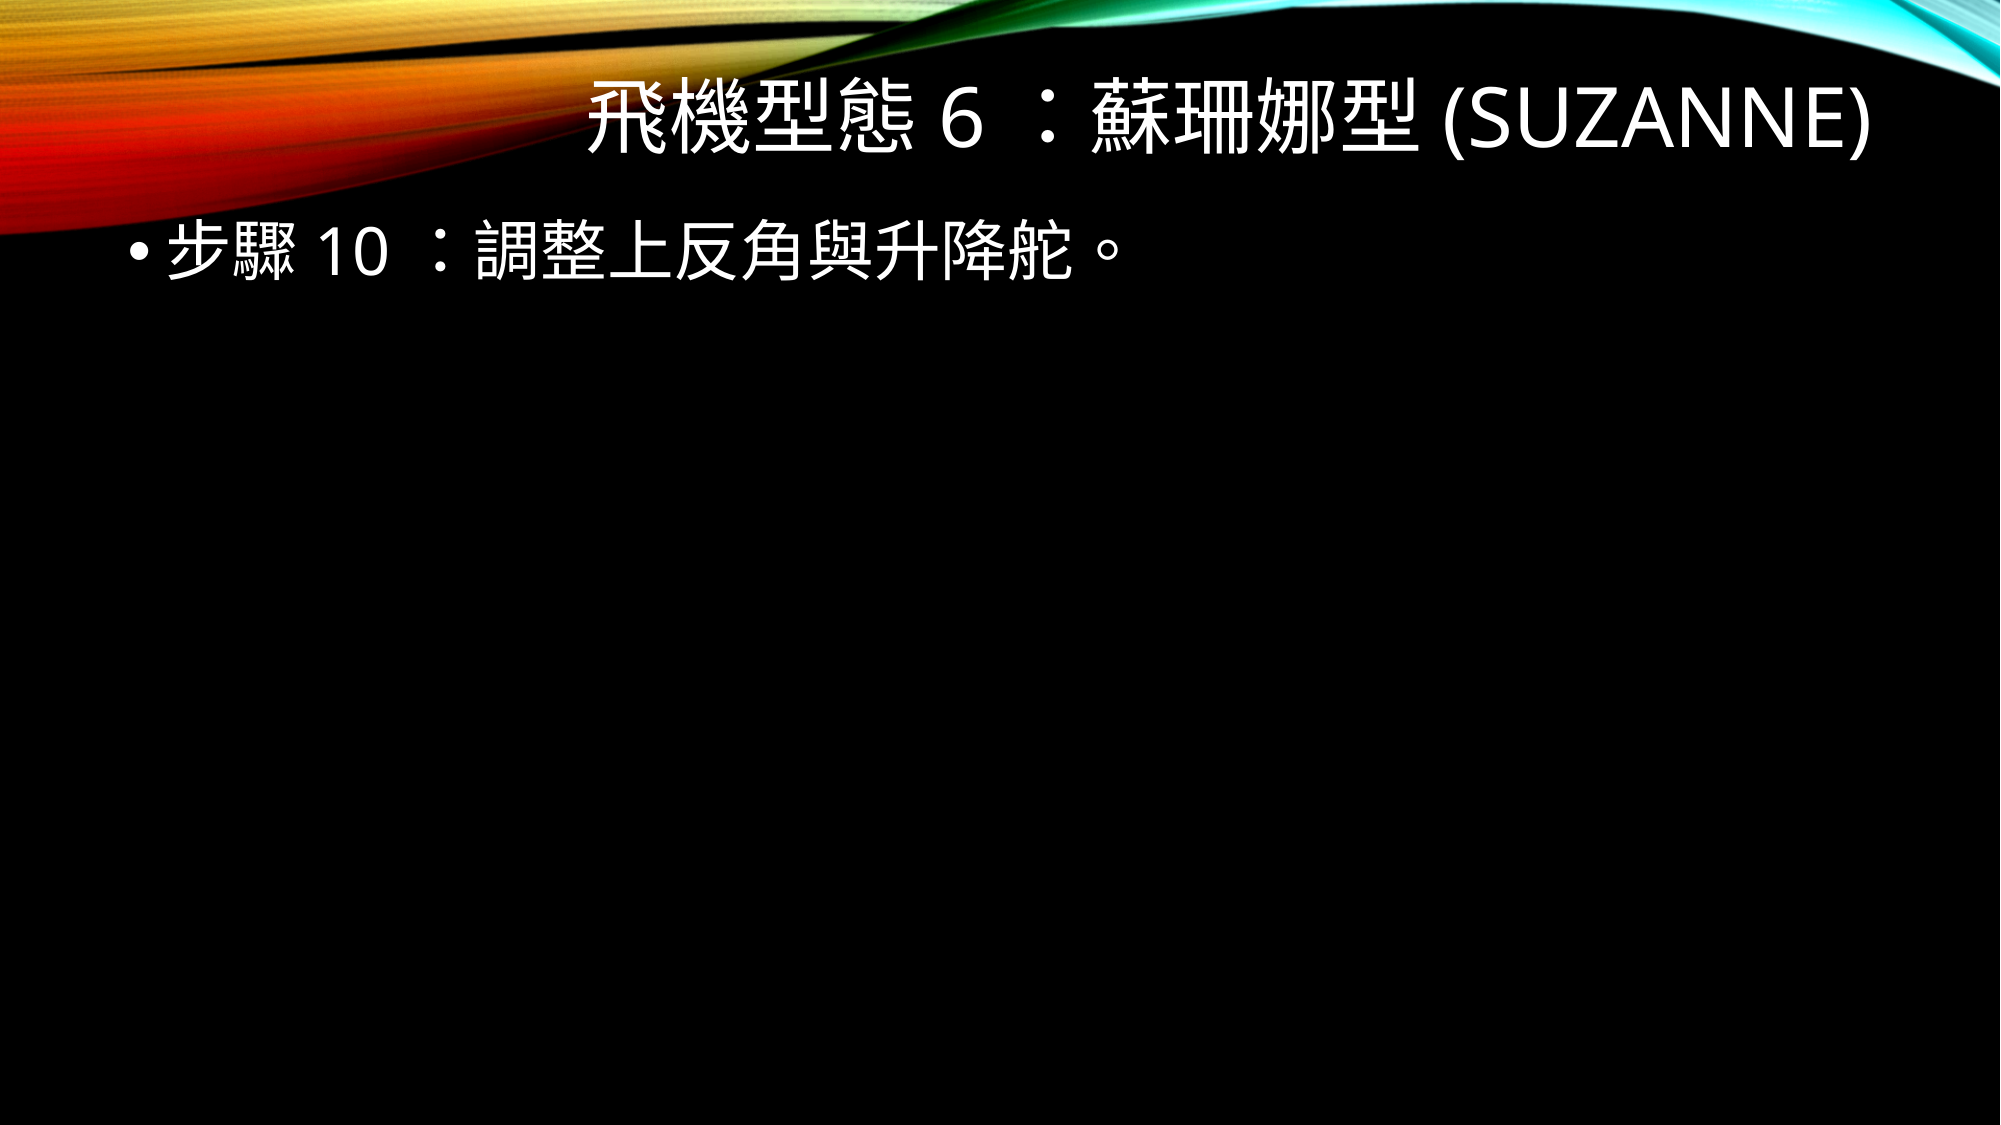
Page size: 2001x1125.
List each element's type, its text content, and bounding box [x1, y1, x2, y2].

picture [0, 0, 2000, 237]
list 步驟10：調整上反角與升降舵。 [112, 210, 1888, 1021]
title 飛機型態6：蘇珊娜型(SUZANNE) [343, 14, 1888, 210]
